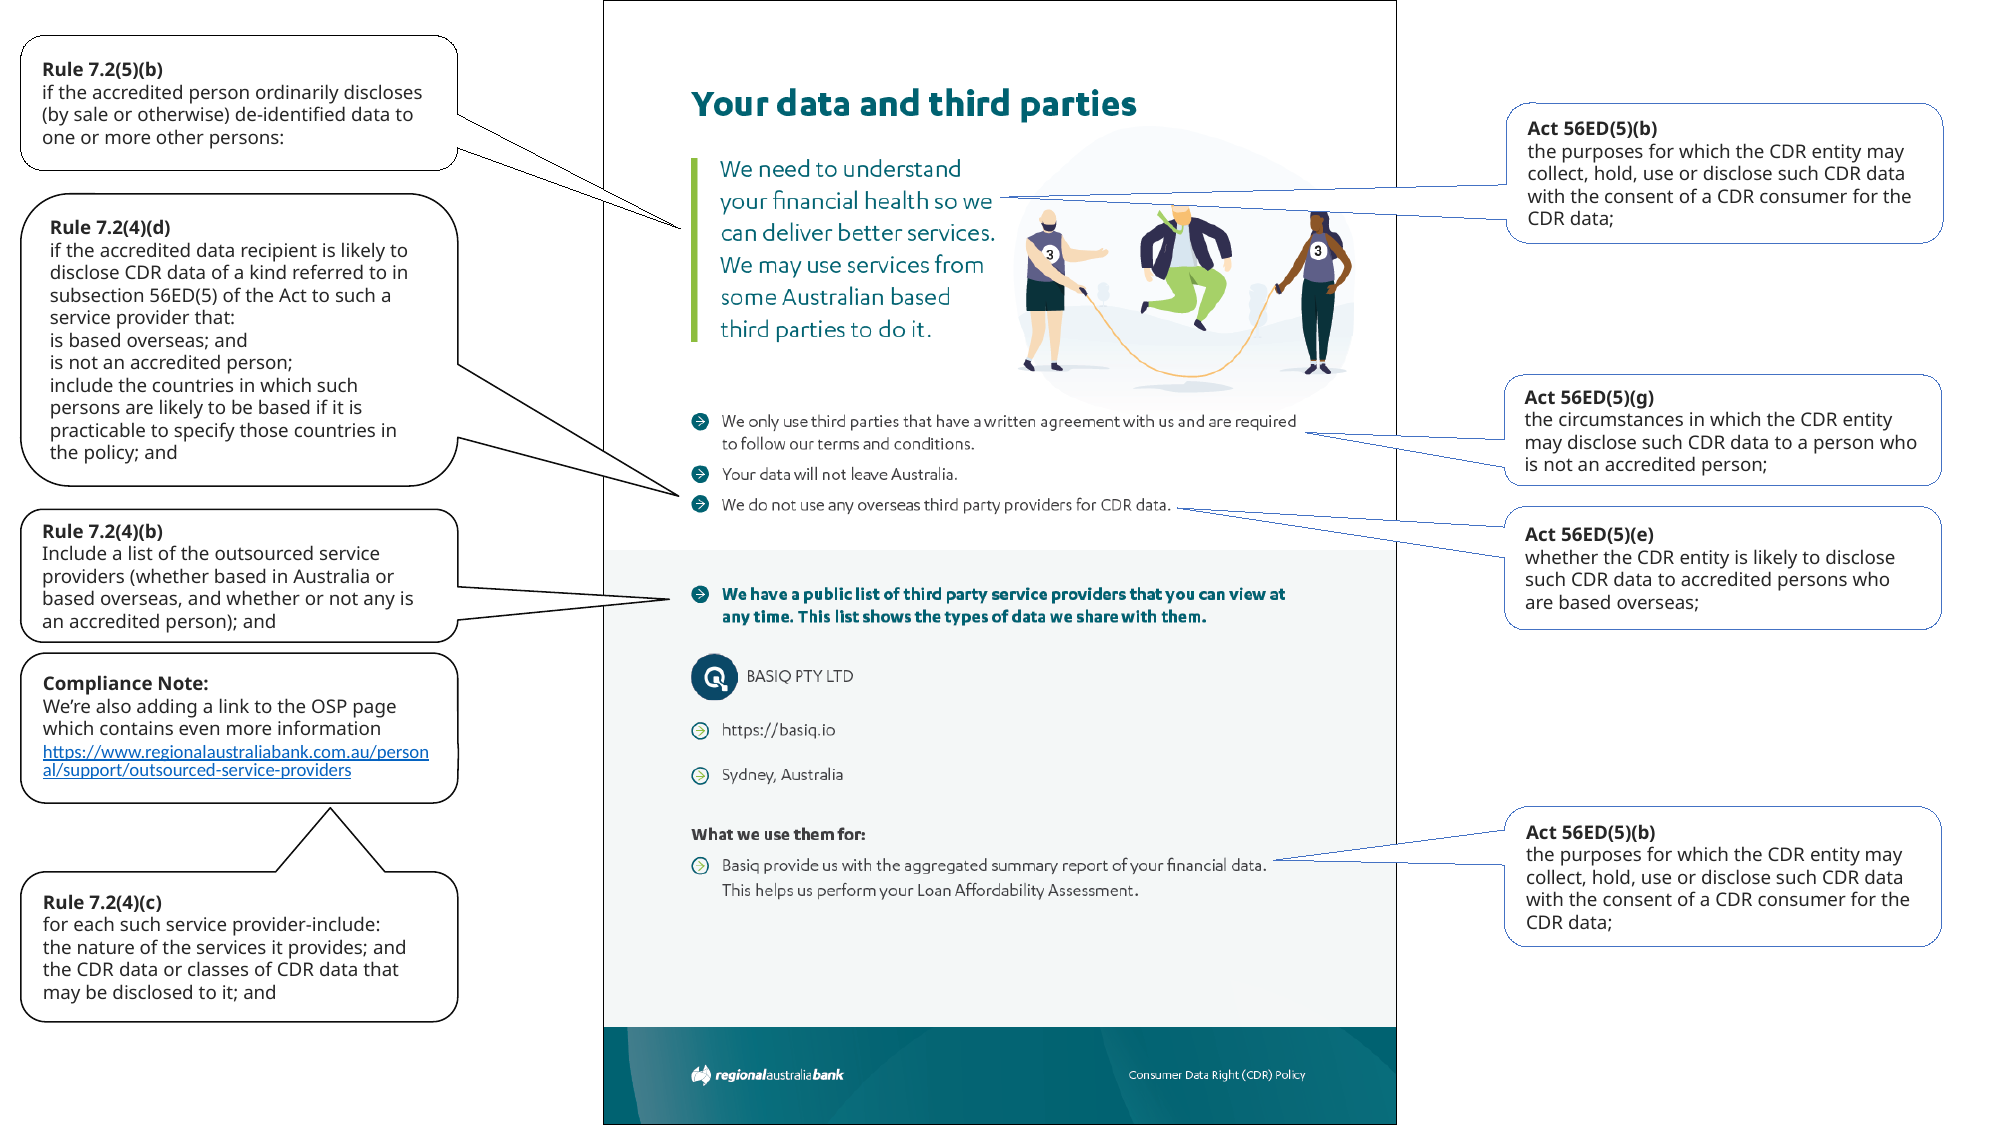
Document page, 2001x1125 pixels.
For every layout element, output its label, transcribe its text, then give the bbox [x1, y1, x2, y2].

text_box Rule 7.2(4)(d) if the accredited data recipient is likely to disclose CDR data of a kind referred to in subsection 56ED(5) of the Act to such a service provider that: is based overseas; and is not an accredited person; include the countries in which such persons are likely to be based if it is practicable to specify those countries in the policy; and [20, 193, 603, 487]
text_box Compliance Note: We’re also adding a link to the OSP page which contains even more information https://www.regionalaustraliabank.com.au/personal/support/outsourced-service-providers [20, 653, 459, 804]
text_box Rule 7.2(4)(c) for each such service provider-include: the nature of the services it provides; and the CDR data or classes of CDR data that may be disclosed to it; and [20, 807, 458, 1022]
picture [603, 0, 1397, 1125]
text_box Act 56ED(5)(b) the purposes for which the CDR entity may collect, hold, use or disclose such CDR data with the consent of a CDR consumer for the CDR data; [1397, 102, 1944, 244]
text_box Rule 7.2(4)(b) Include a list of the outsourced service providers (whether based in Australia or based overseas, and whether or not any is an accredited person); and [20, 509, 603, 643]
text_box Act 56ED(5)(g) the circumstances in which the CDR entity may disclose such CDR data to a person who is not an accredited person; [1397, 374, 1942, 486]
text_box Act 56ED(5)(e) whether the CDR entity is likely to disclose such CDR data to accredited persons who are based overseas; [1397, 506, 1942, 630]
text_box Act 56ED(5)(b) the purposes for which the CDR entity may collect, hold, use or disclose such CDR data with the consent of a CDR consumer for the CDR data; [1397, 806, 1942, 947]
text_box Rule 7.2(5)(b) if the accredited person ordinarily discloses (by sale or otherwise) de-identified data to one or more other persons: [20, 35, 603, 201]
